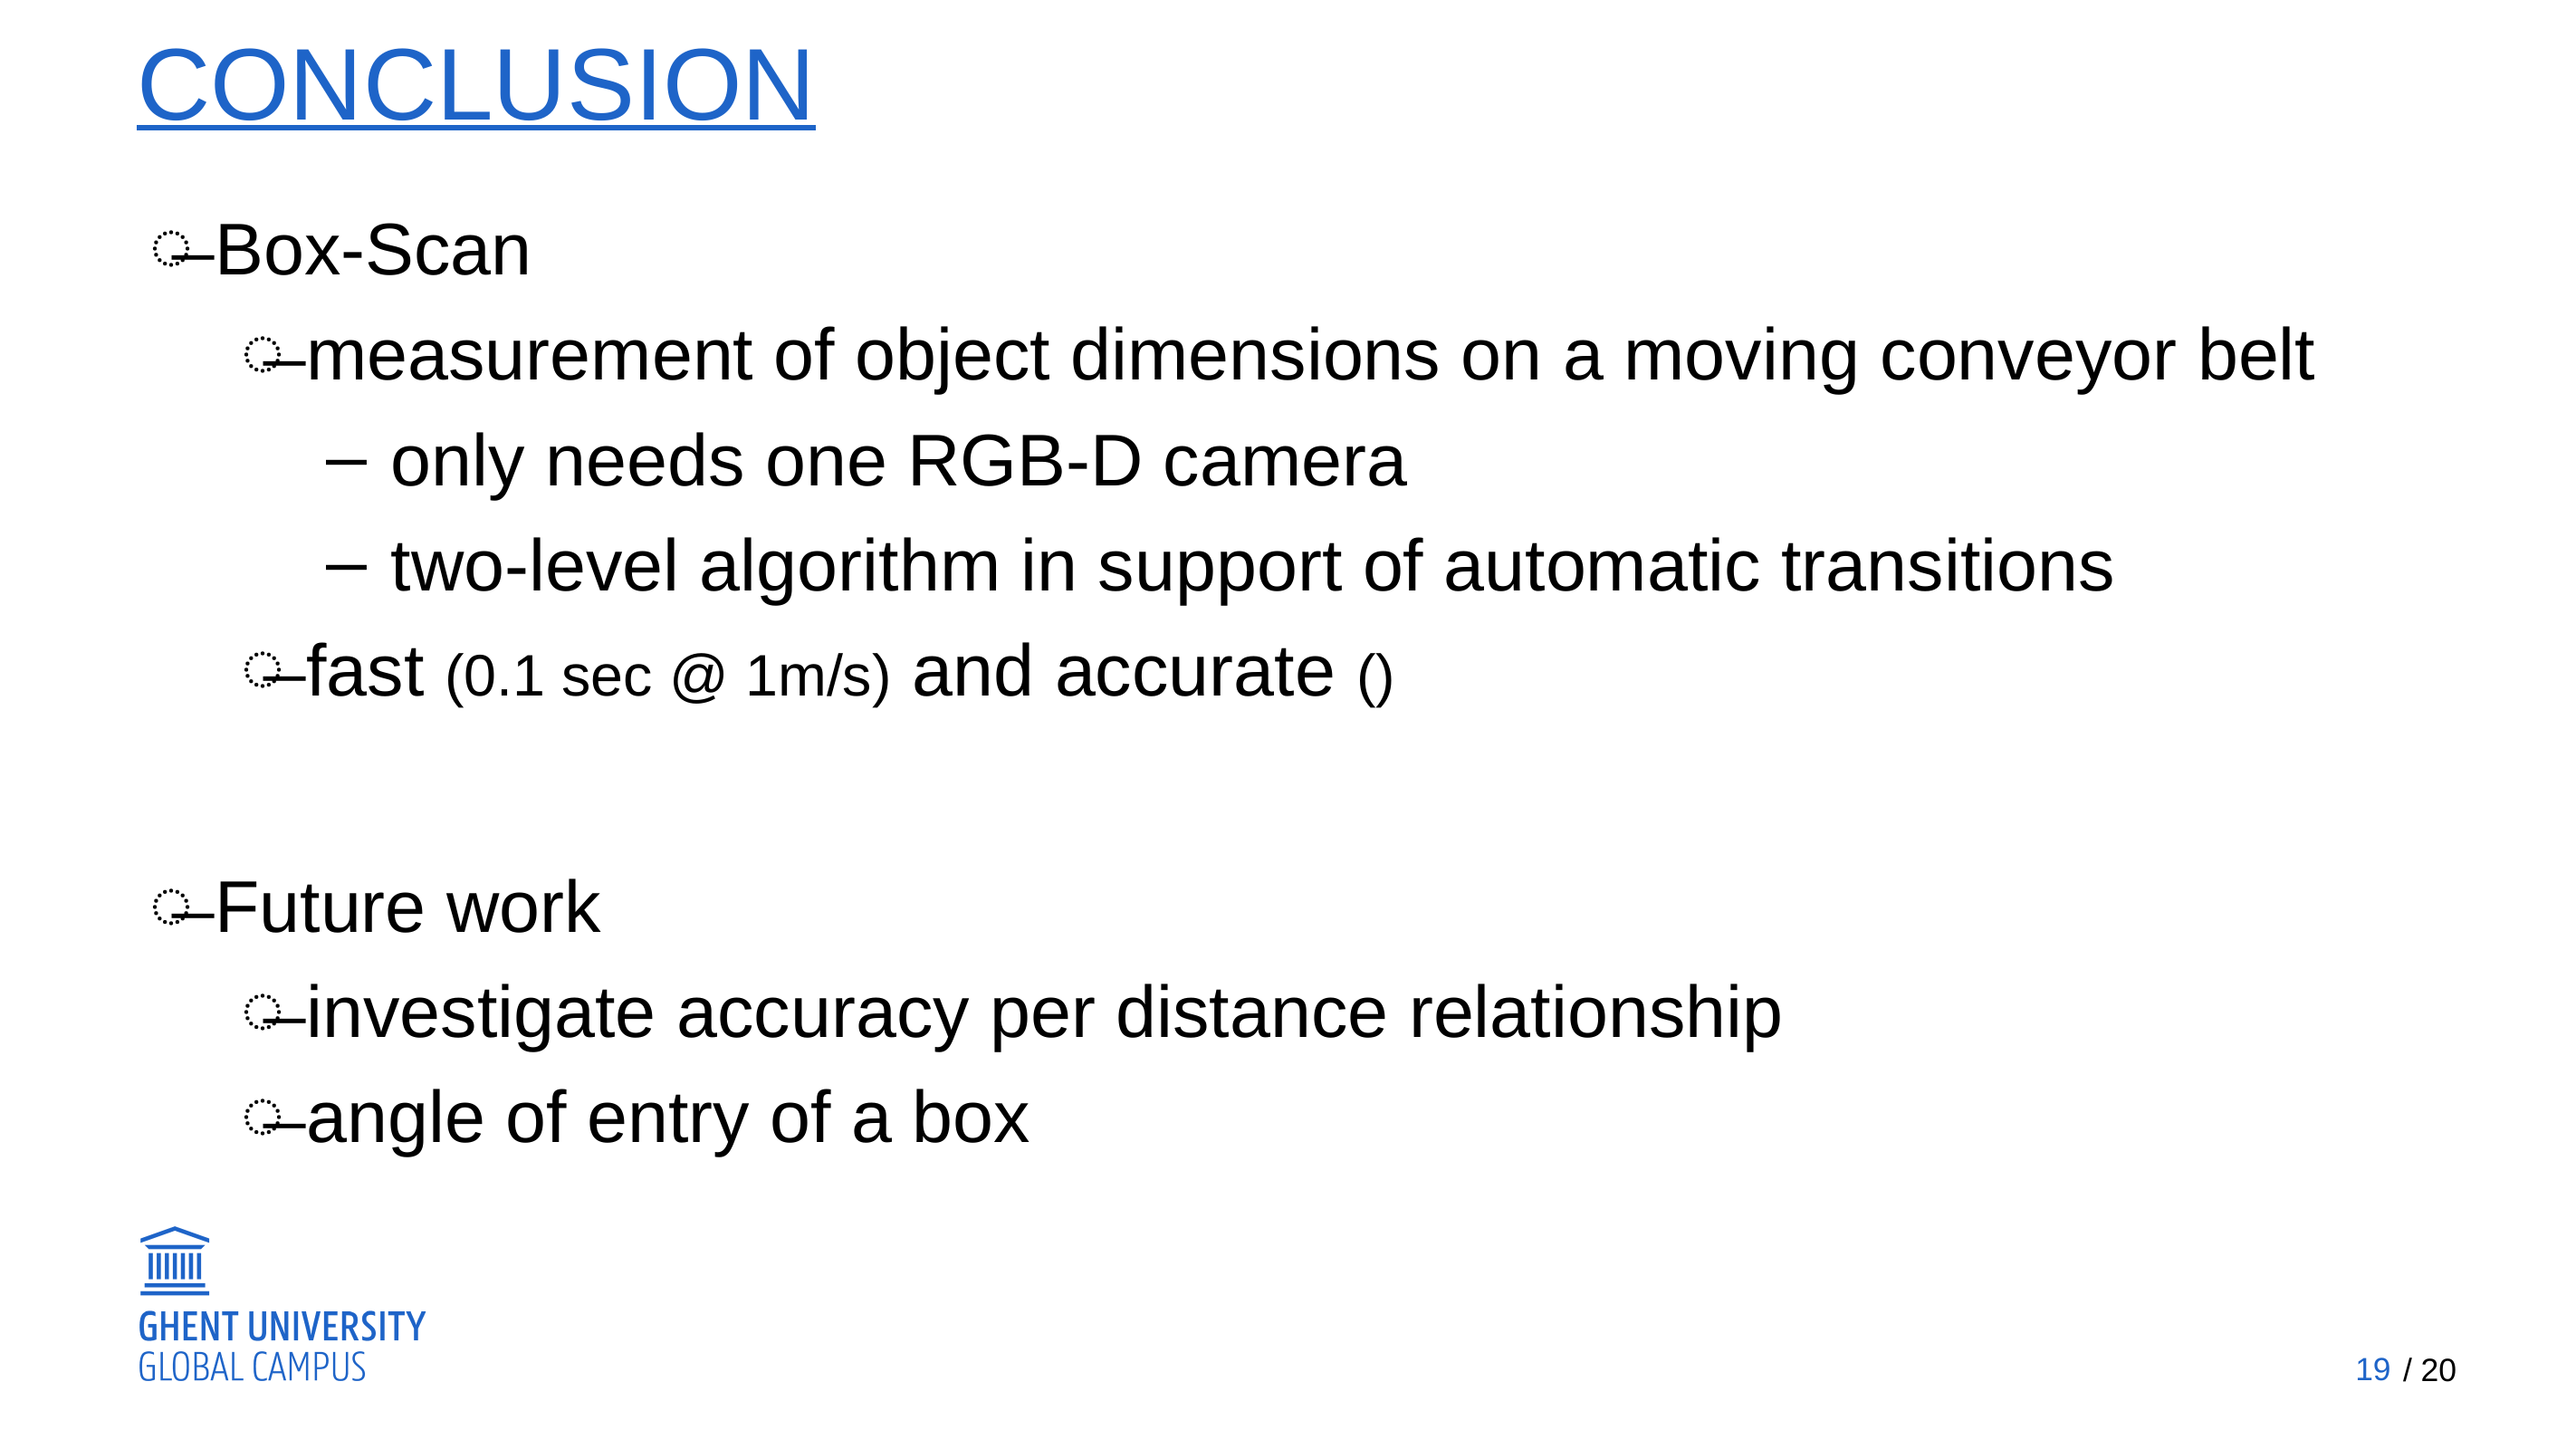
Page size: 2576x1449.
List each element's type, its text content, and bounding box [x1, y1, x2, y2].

title Conclusion [123, 20, 2456, 149]
picture [72, 1174, 484, 1449]
